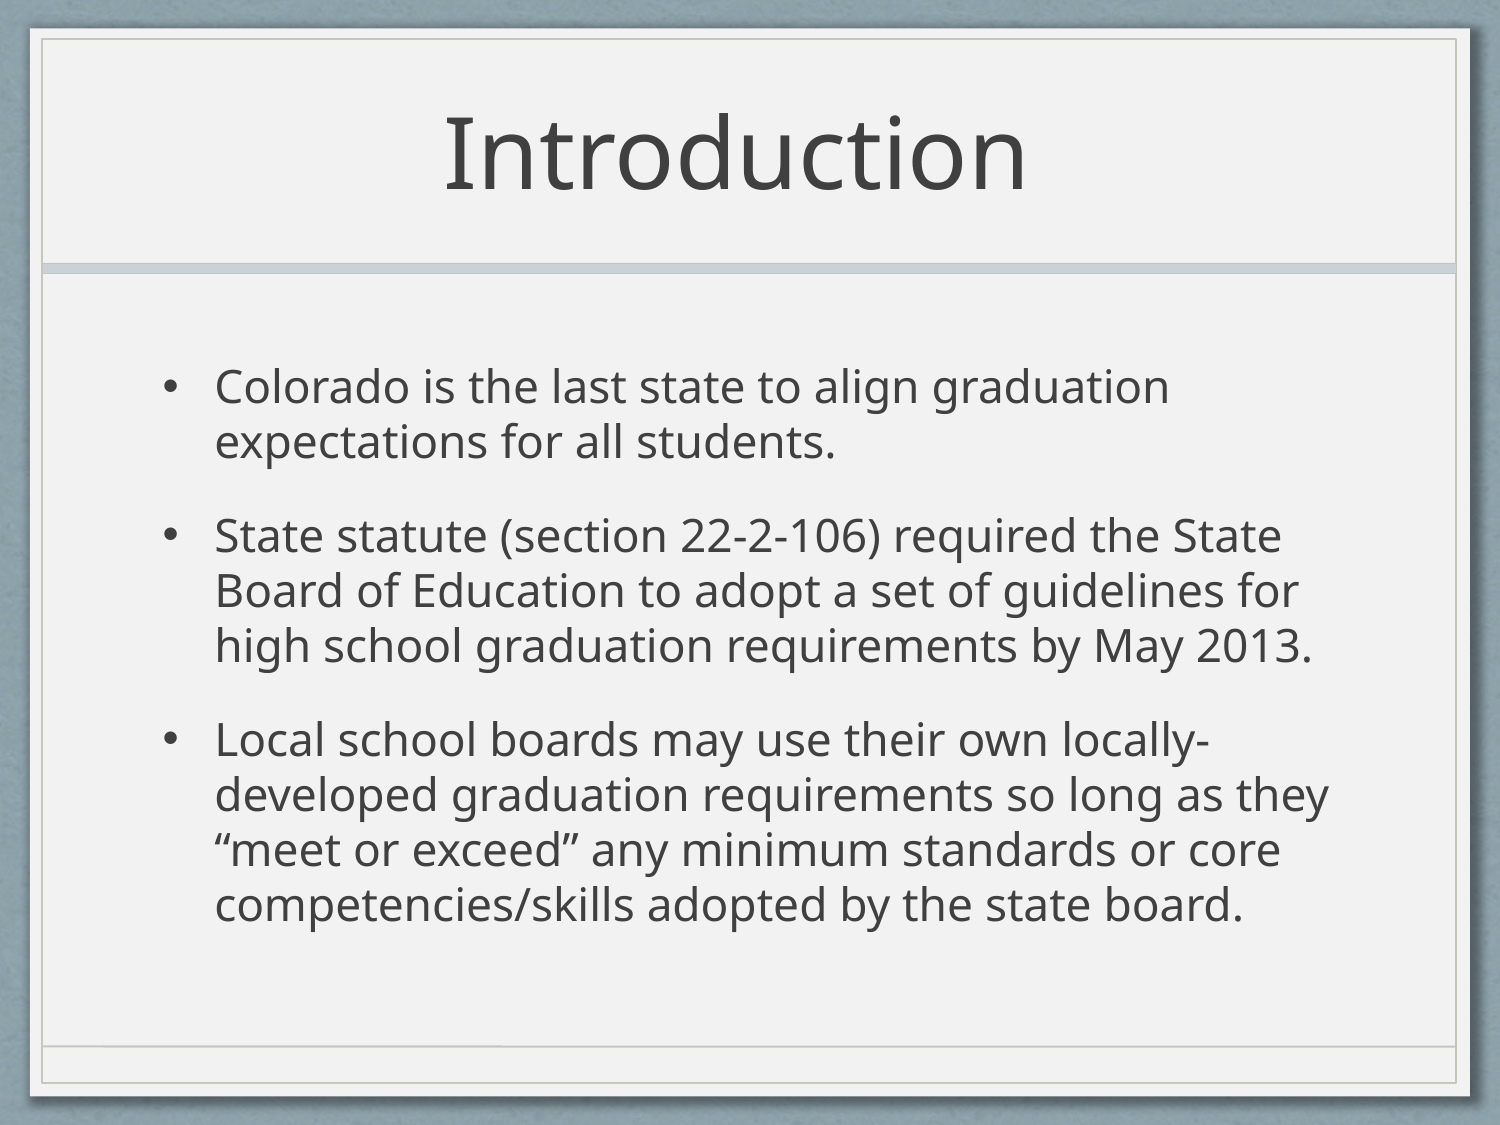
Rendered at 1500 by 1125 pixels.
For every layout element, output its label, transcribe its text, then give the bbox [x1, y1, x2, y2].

title Introduction [147, 40, 1353, 260]
list Colorado is the last state to align graduation expectations for all students. State statute (section 22‐2‐106) required the State Board of Education to adopt a set of guidelines for high school graduation requirements by May 2013. Local school boards may use their own locally‐developed graduation requirements so long as they “meet or exceed” any minimum standards or core competencies/skills adopted by the state board. [147, 350, 1353, 995]
